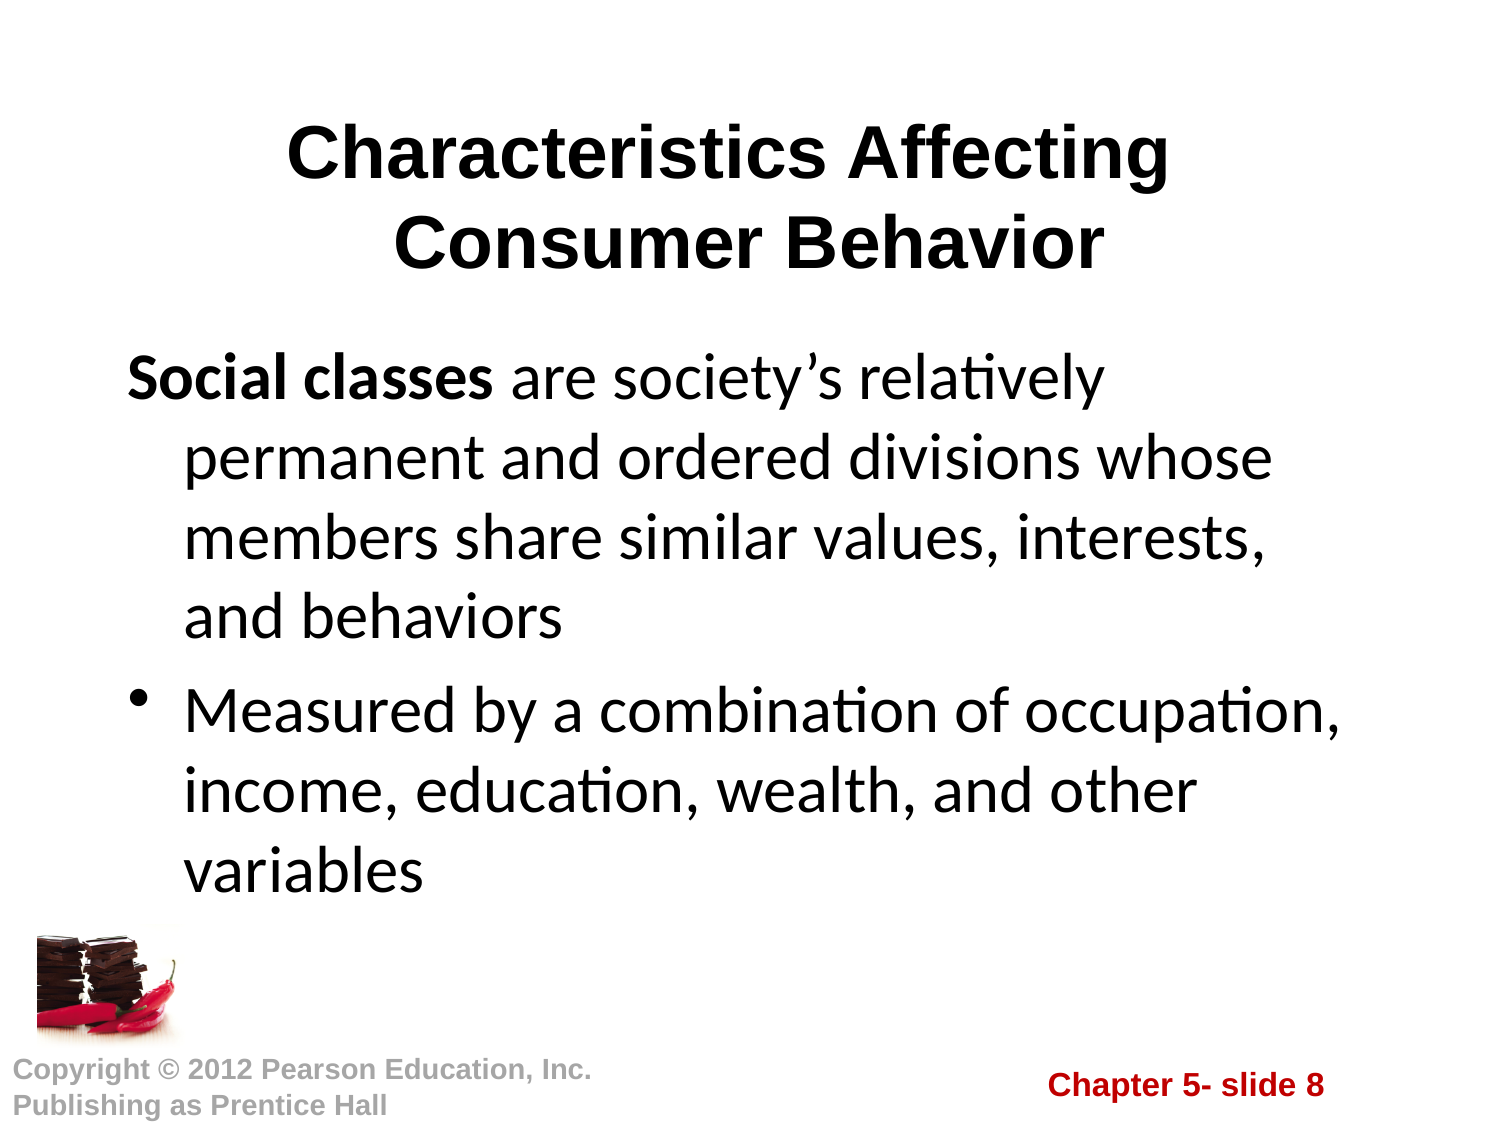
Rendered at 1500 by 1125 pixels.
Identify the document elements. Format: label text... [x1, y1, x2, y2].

title Characteristics Affecting Consumer Behavior [112, 99, 1388, 288]
list Social classes are society’s relatively permanent and ordered divisions whose members share similar values, interests, and behaviors Measured by a combination of occupation, income, education, wealth, and other variables [112, 324, 1388, 1001]
picture [37, 924, 188, 1050]
